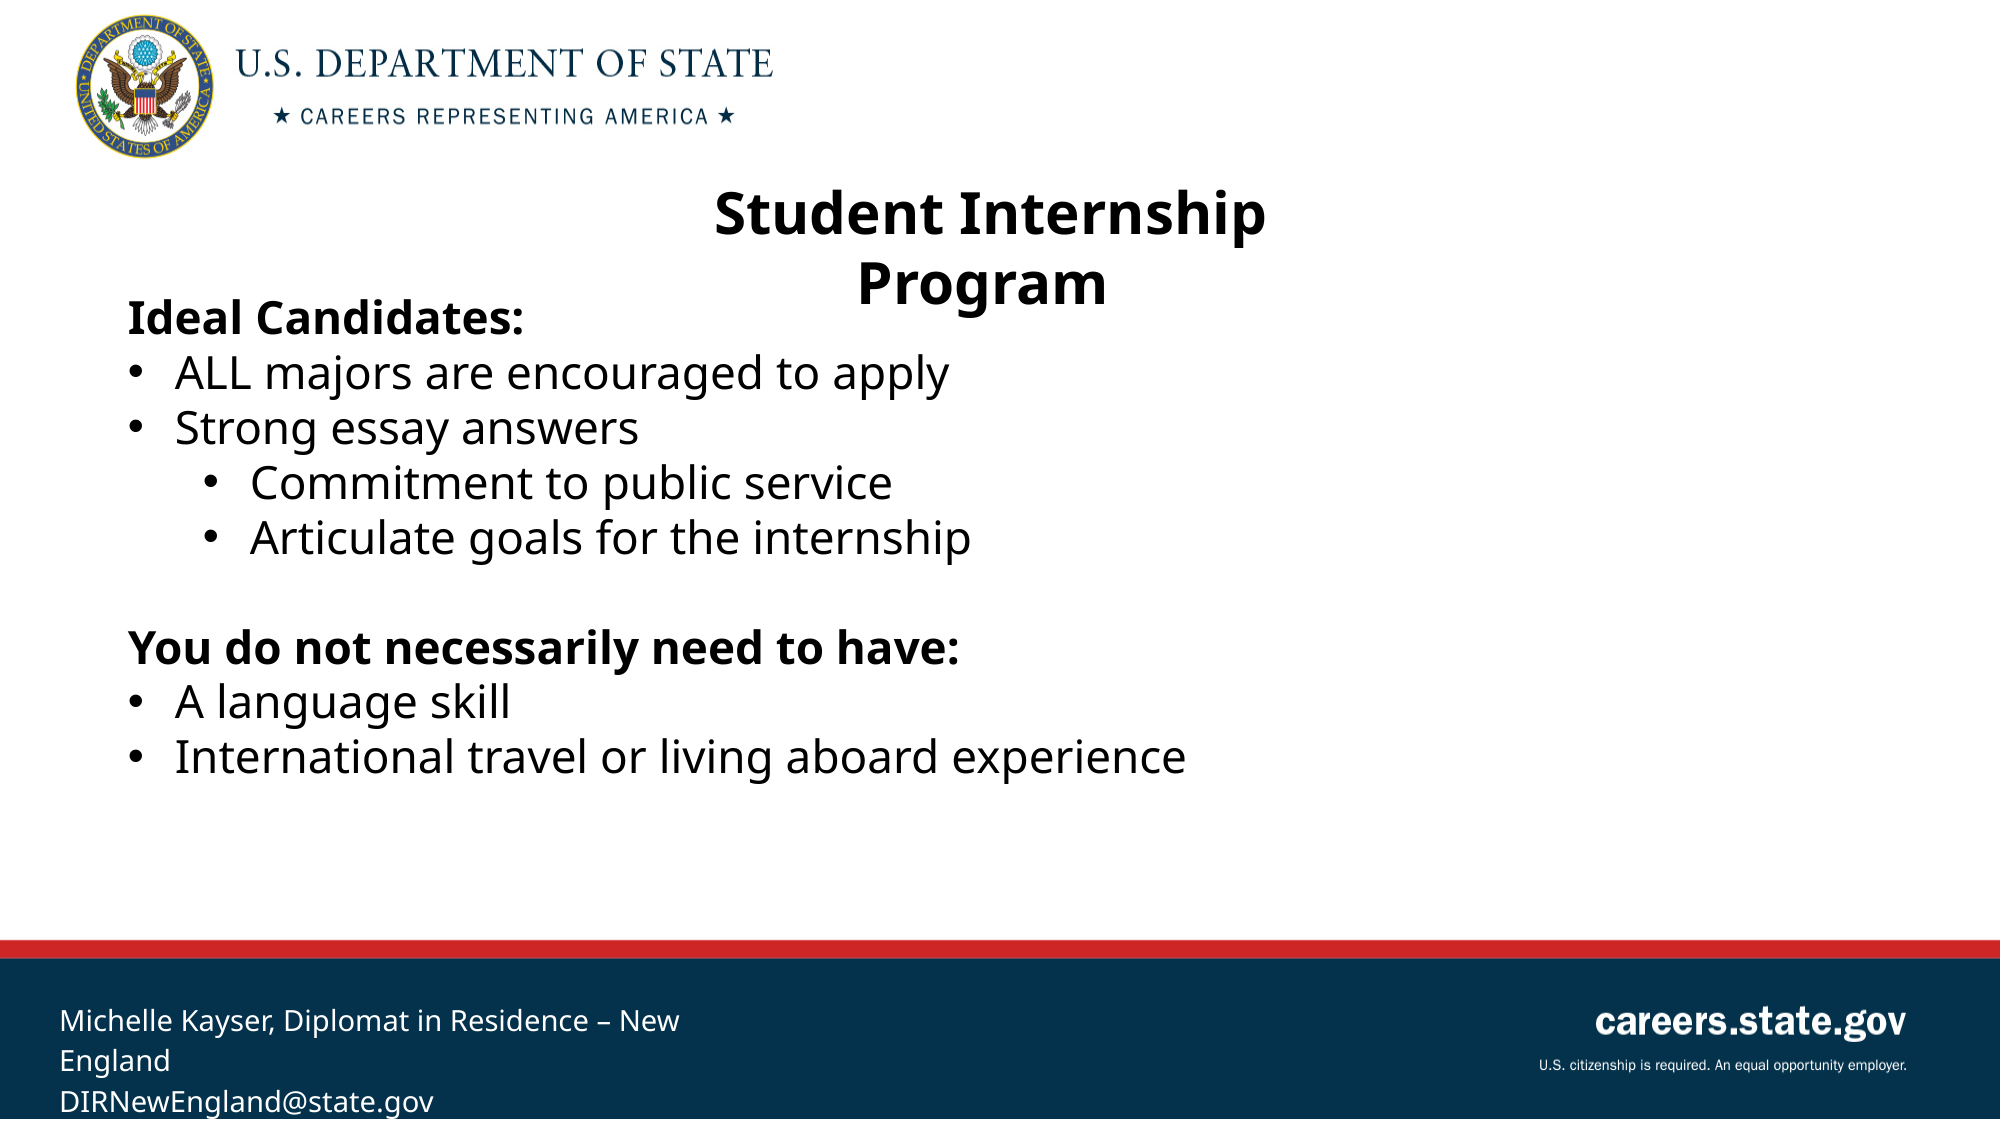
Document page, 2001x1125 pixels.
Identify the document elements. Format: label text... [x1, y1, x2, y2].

picture [0, 11, 2000, 1120]
text_box Michelle Kayser, Diplomat in Residence – New England DIRNewEngland@state.gov [44, 1120, 776, 1125]
